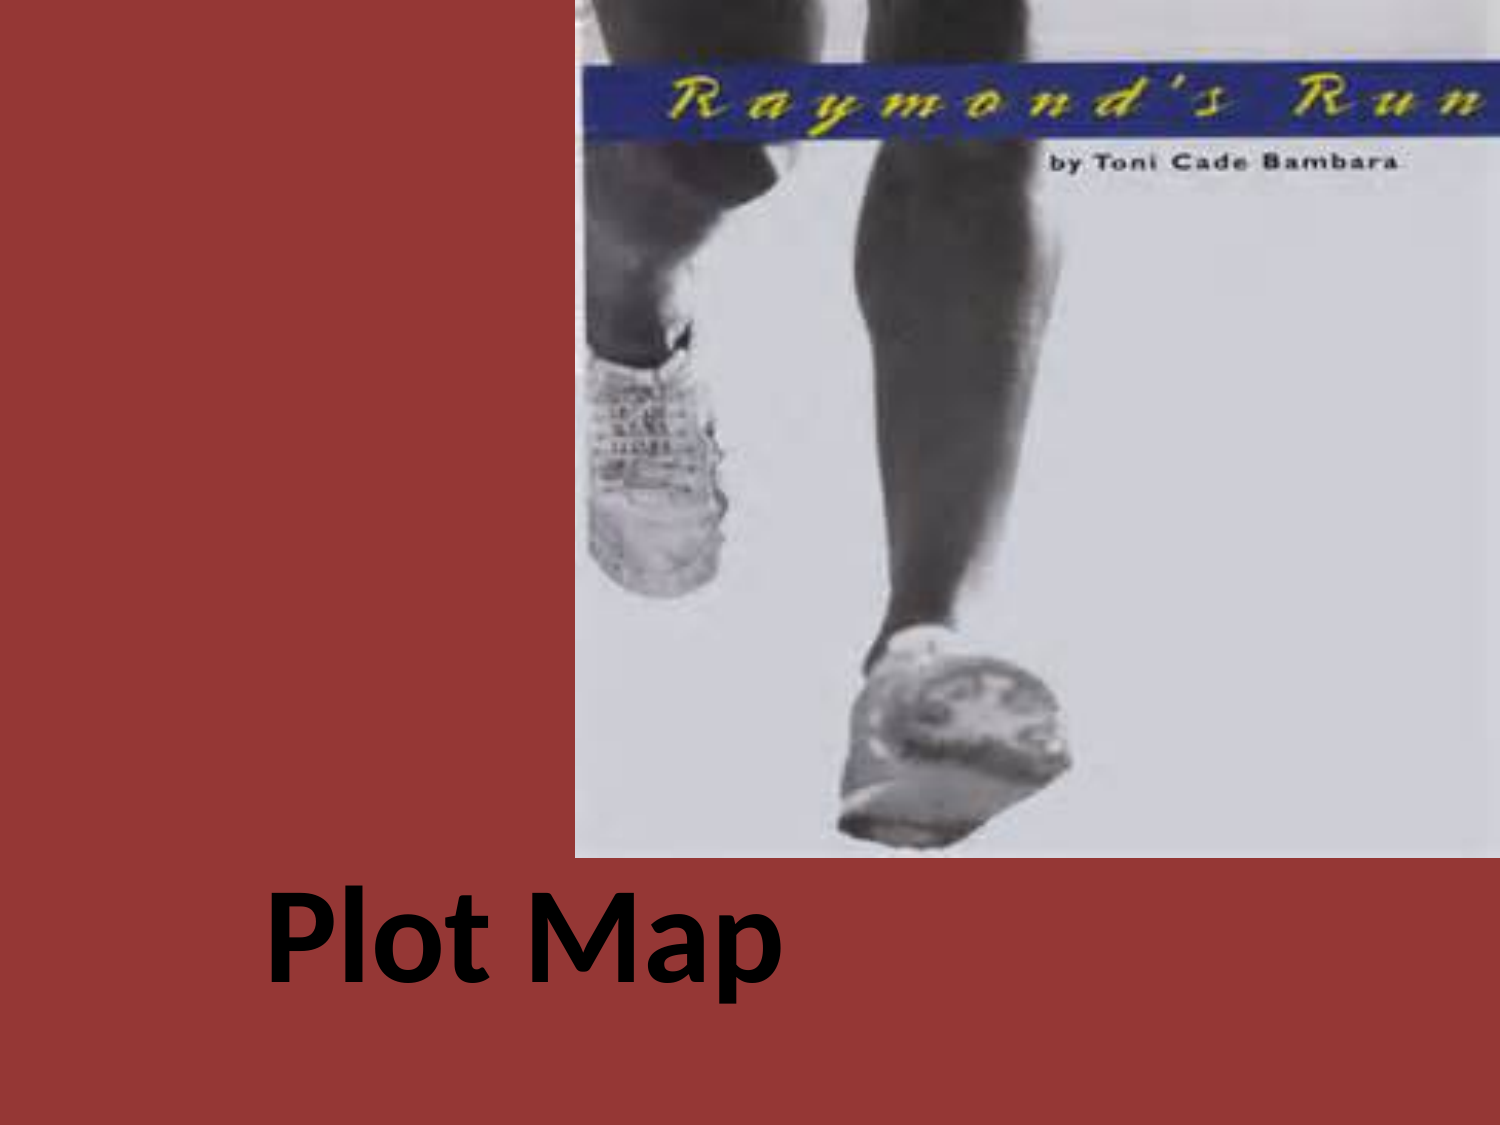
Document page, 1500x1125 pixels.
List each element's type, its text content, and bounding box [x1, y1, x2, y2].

picture [574, 0, 1500, 858]
subtitle Plot Map [0, 837, 1050, 1125]
